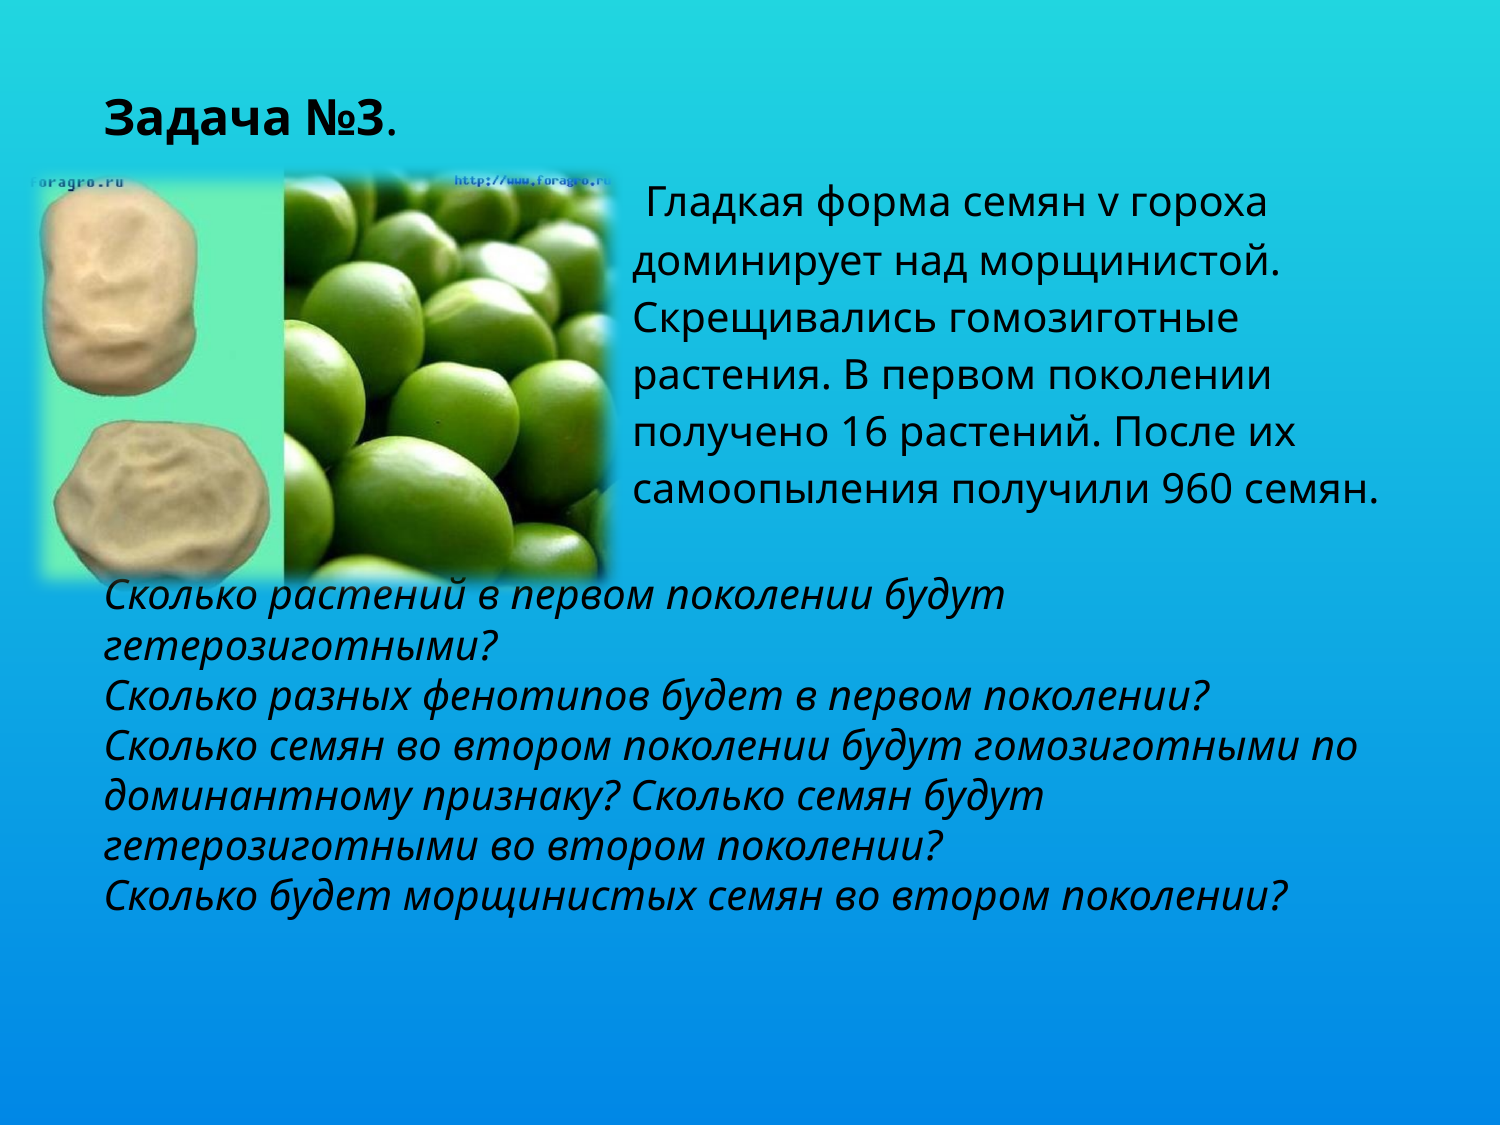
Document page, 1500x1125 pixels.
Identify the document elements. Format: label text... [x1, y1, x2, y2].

picture [0, 163, 624, 598]
text_box Задача №3. Гладкая форма семян v гороха доминирует над морщинистой. Скрещивались гомозиготные растения. В первом поколении получено 16 растений. После их самоопыления получили 960 семян. Сколько растений в первом поколении будут гетерозиготными? Сколько разных фенотипов будет в первом поколении? Сколько семян во втором поколении будут гомозиготными по доминантному признаку? Сколько семян будут гетерозиготными во втором поколении? Сколько будет морщинистых семян во втором поколении? [88, 78, 1424, 926]
